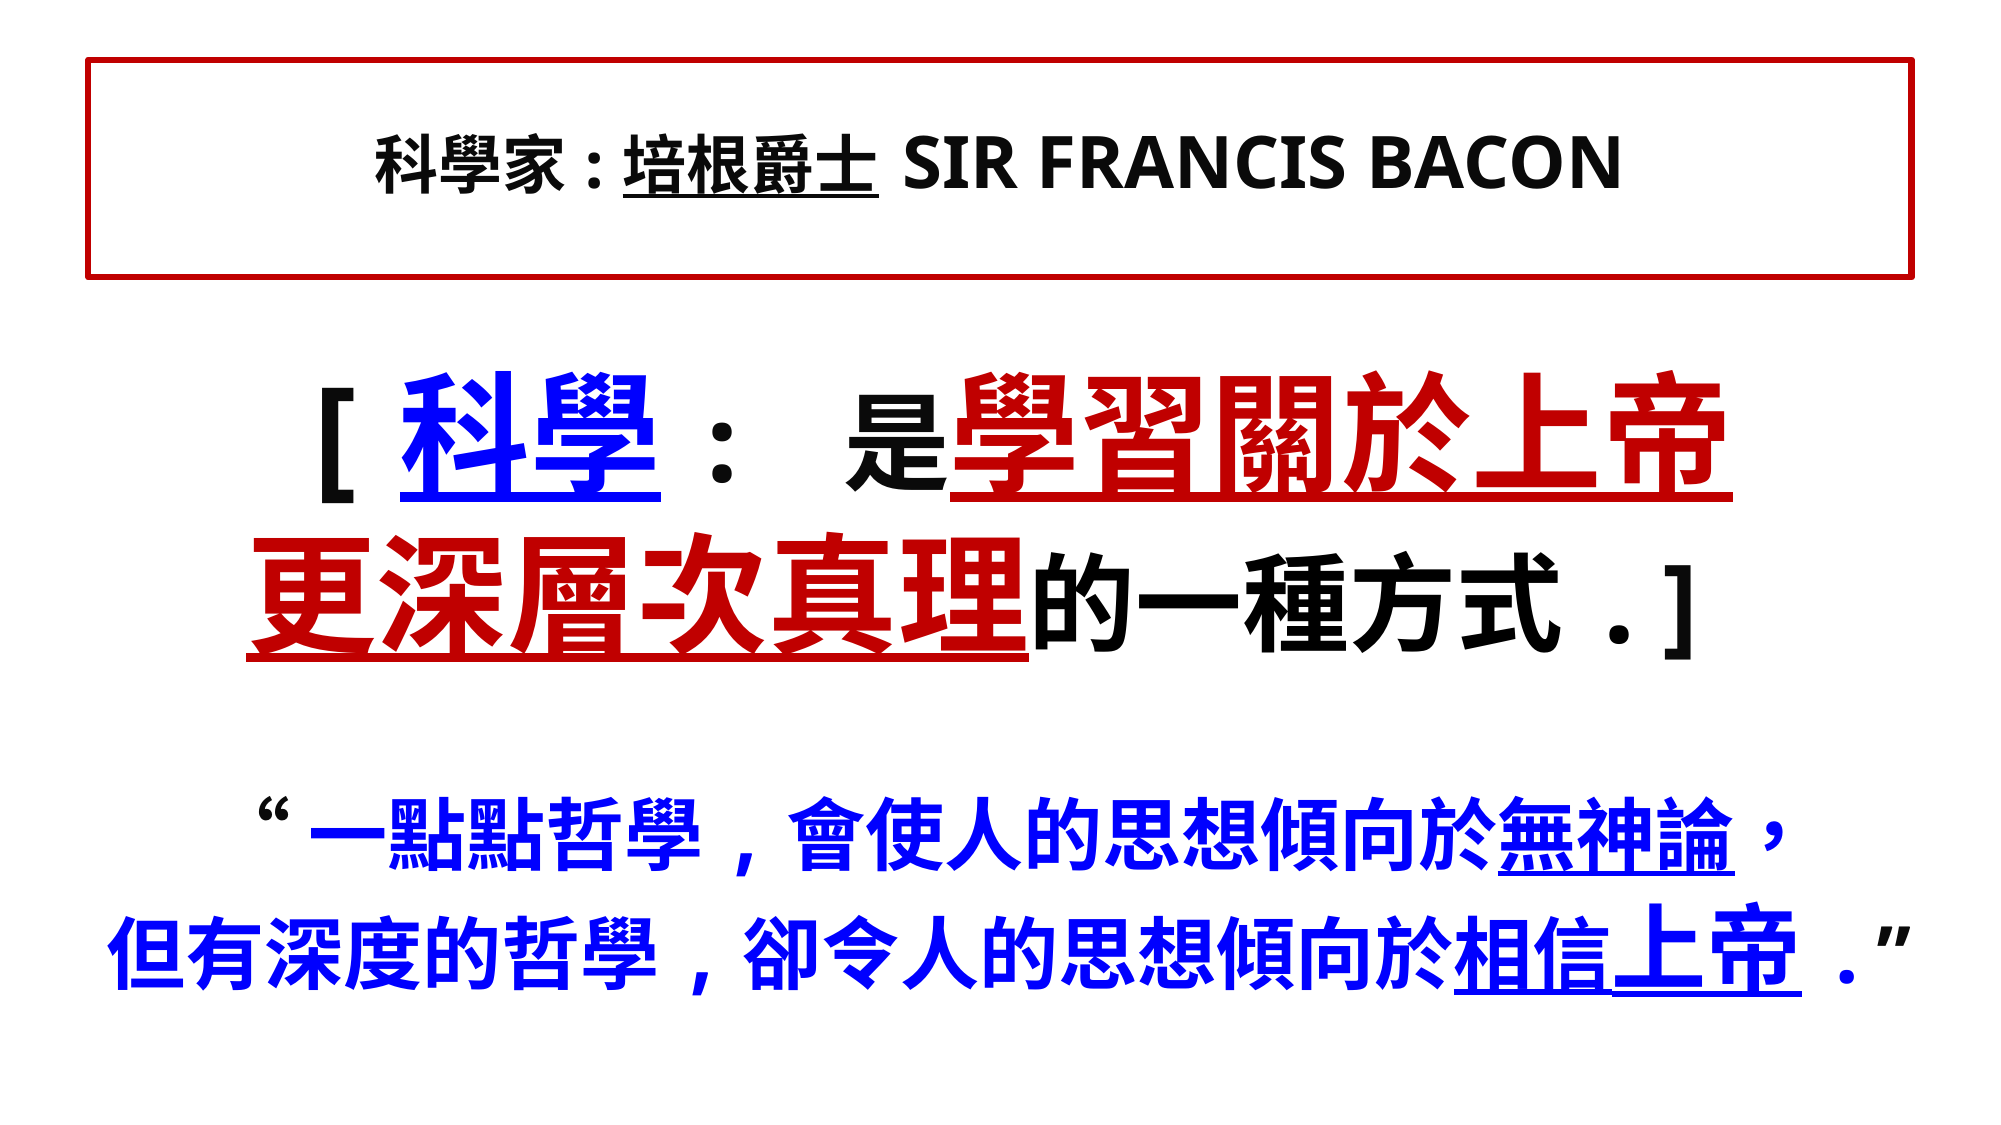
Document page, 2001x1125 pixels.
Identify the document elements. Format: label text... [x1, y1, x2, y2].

title 科學家:培根爵士 SIR FRANCIS BACON [88, 59, 1912, 214]
list [科學: 是學習關於上帝 更深層次真理的一種方式.] “一點點哲學,會使人的思想傾向於無神論， 但有深度的哲學,卻令人的思想傾向於相信上帝.” [88, 214, 1937, 1066]
